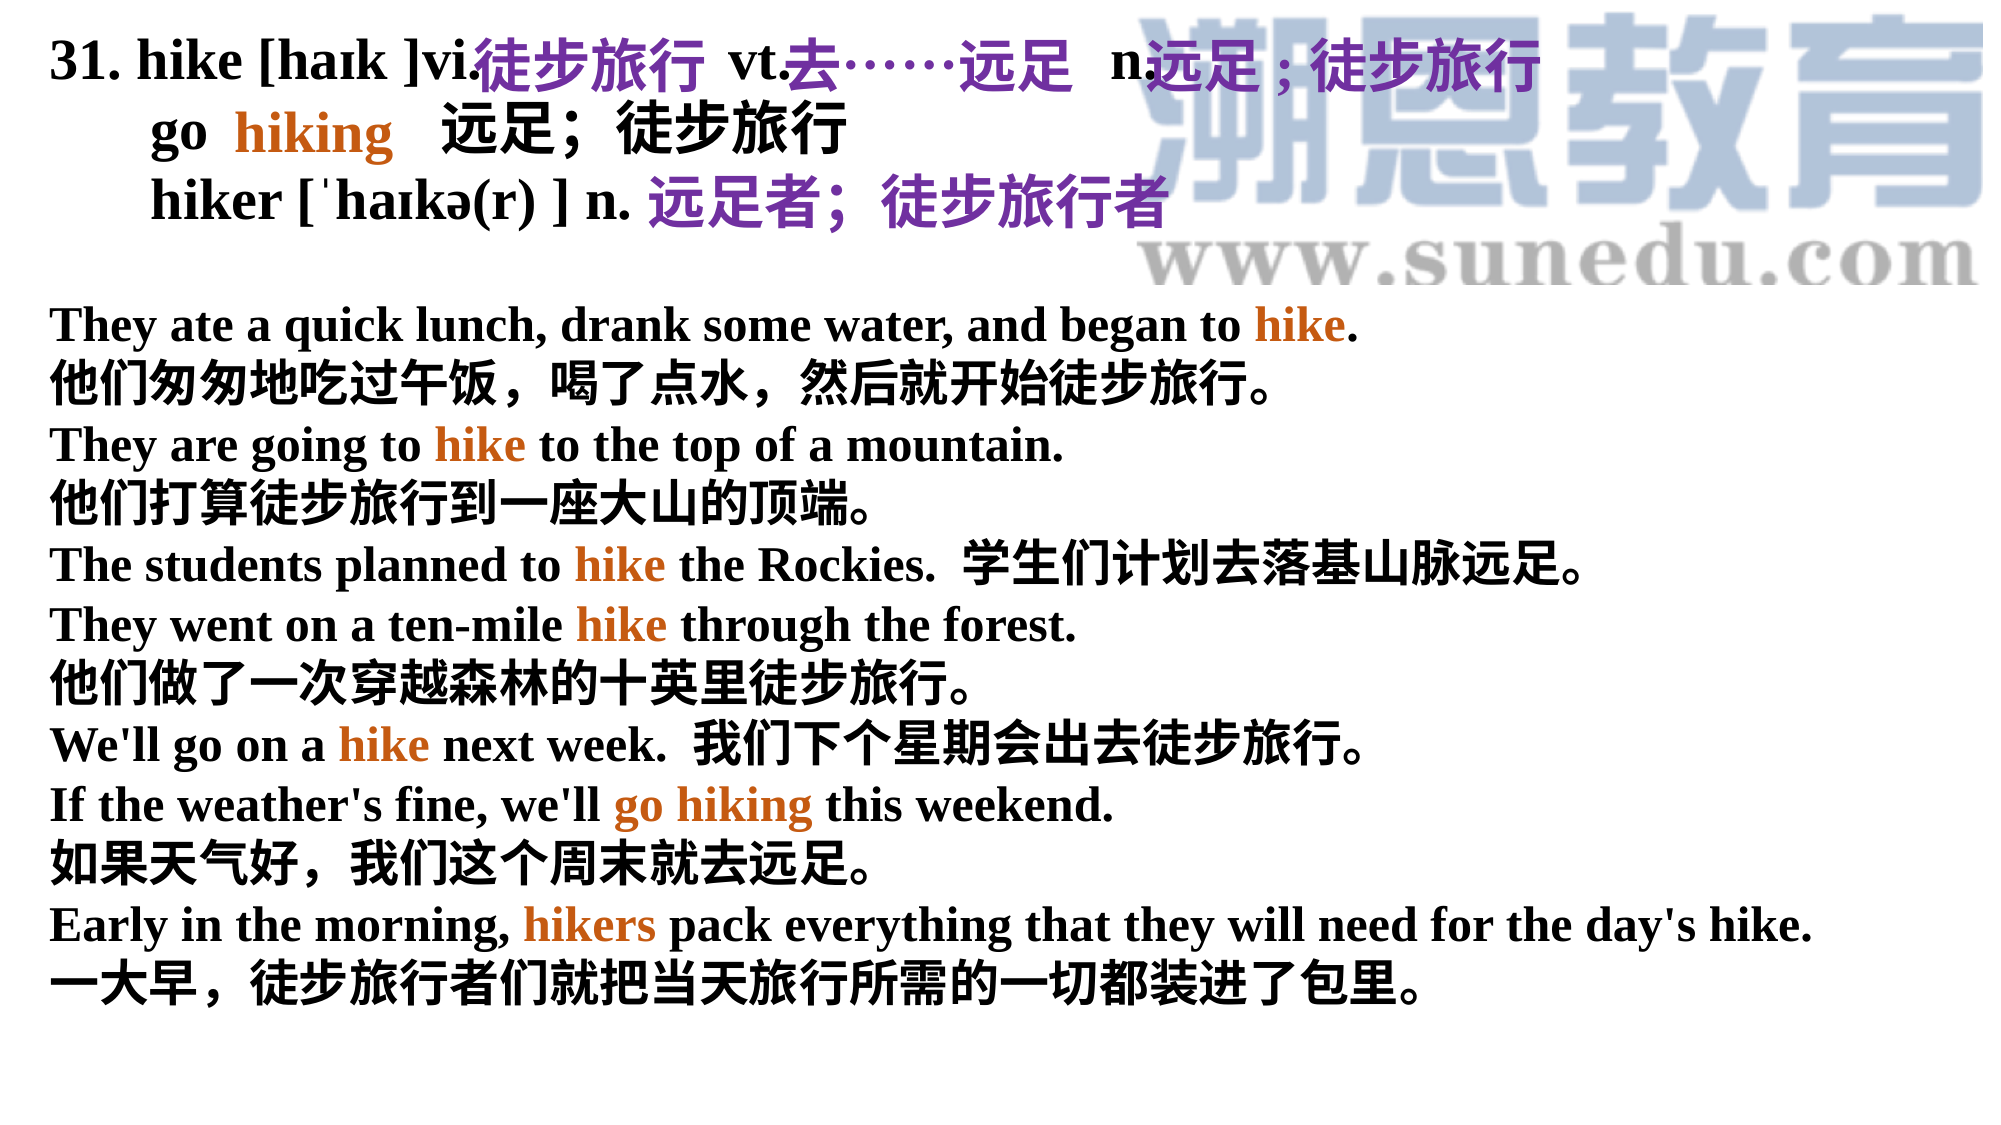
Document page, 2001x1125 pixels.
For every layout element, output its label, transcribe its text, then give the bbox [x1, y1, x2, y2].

text_box 远足者；徒步旅行者 [633, 149, 1203, 245]
text_box hiking [219, 86, 409, 172]
text_box 徒步旅行 [459, 13, 737, 109]
text_box 31. hike [haɪk ]vi. vt. n. go 远足；徒步旅行 hiker [ˈhaɪkə(r) ] n. They ate a quick lunch, drank some water, and began to hike. 他们匆匆地吃过午饭，喝了点水，然后就开始徒步旅行。 They are going to hike to the top of a mountain. 他们打算徒步旅行到一座大山的顶端。 The students planned to hike the Rockies. 学生们计划去落基山脉远足。 They went on a ten-mile hike through the forest. 他们做了一次穿越森林的十英里徒步旅行。 We'll go on a hike next week. 我们下个星期会出去徒步旅行。 If the weather's fine, we'll go hiking this weekend. 如果天气好，我们这个周末就去远足。 Early in the morning, hikers pack everything that they will need for the day's hike. 一大早，徒步旅行者们就把当天旅行所需的一切都装进了包里。 [34, 13, 1970, 1019]
picture [1134, 10, 1983, 285]
text_box 去……远足 [769, 13, 1106, 109]
text_box 远足;徒步旅行 [1130, 13, 1573, 109]
